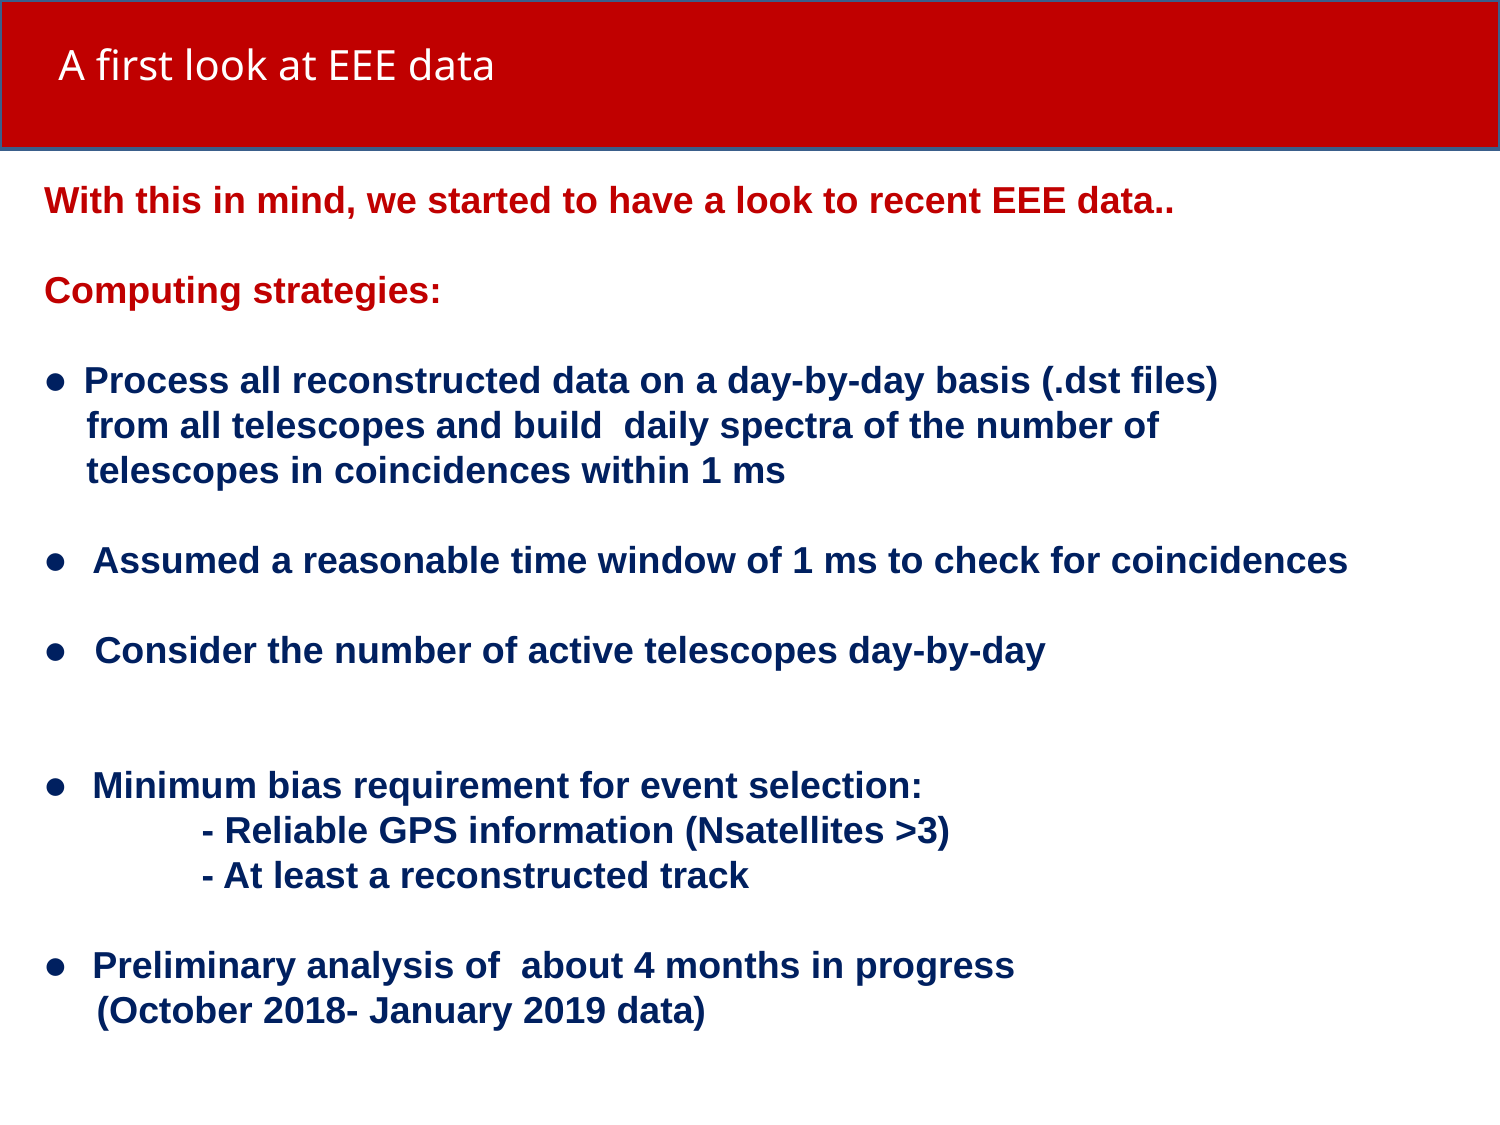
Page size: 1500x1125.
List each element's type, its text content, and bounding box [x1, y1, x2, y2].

text_box [0, 0, 1500, 151]
text_box With this in mind, we started to have a look to recent EEE data.. Computing strategies: ● Process all reconstructed data on a day-by-day basis (.dst files) from all telescopes and build daily spectra of the number of telescopes in coincidences within 1 ms ● Assumed a reasonable time window of 1 ms to check for coincidences ● Consider the number of active telescopes day-by-day ● Minimum bias requirement for event selection: - Reliable GPS information (Nsatellites >3) - At least a reconstructed track ● Preliminary analysis of about 4 months in progress (October 2018- January 2019 data) [29, 168, 1479, 1039]
text_box A first look at EEE data [43, 30, 1479, 96]
